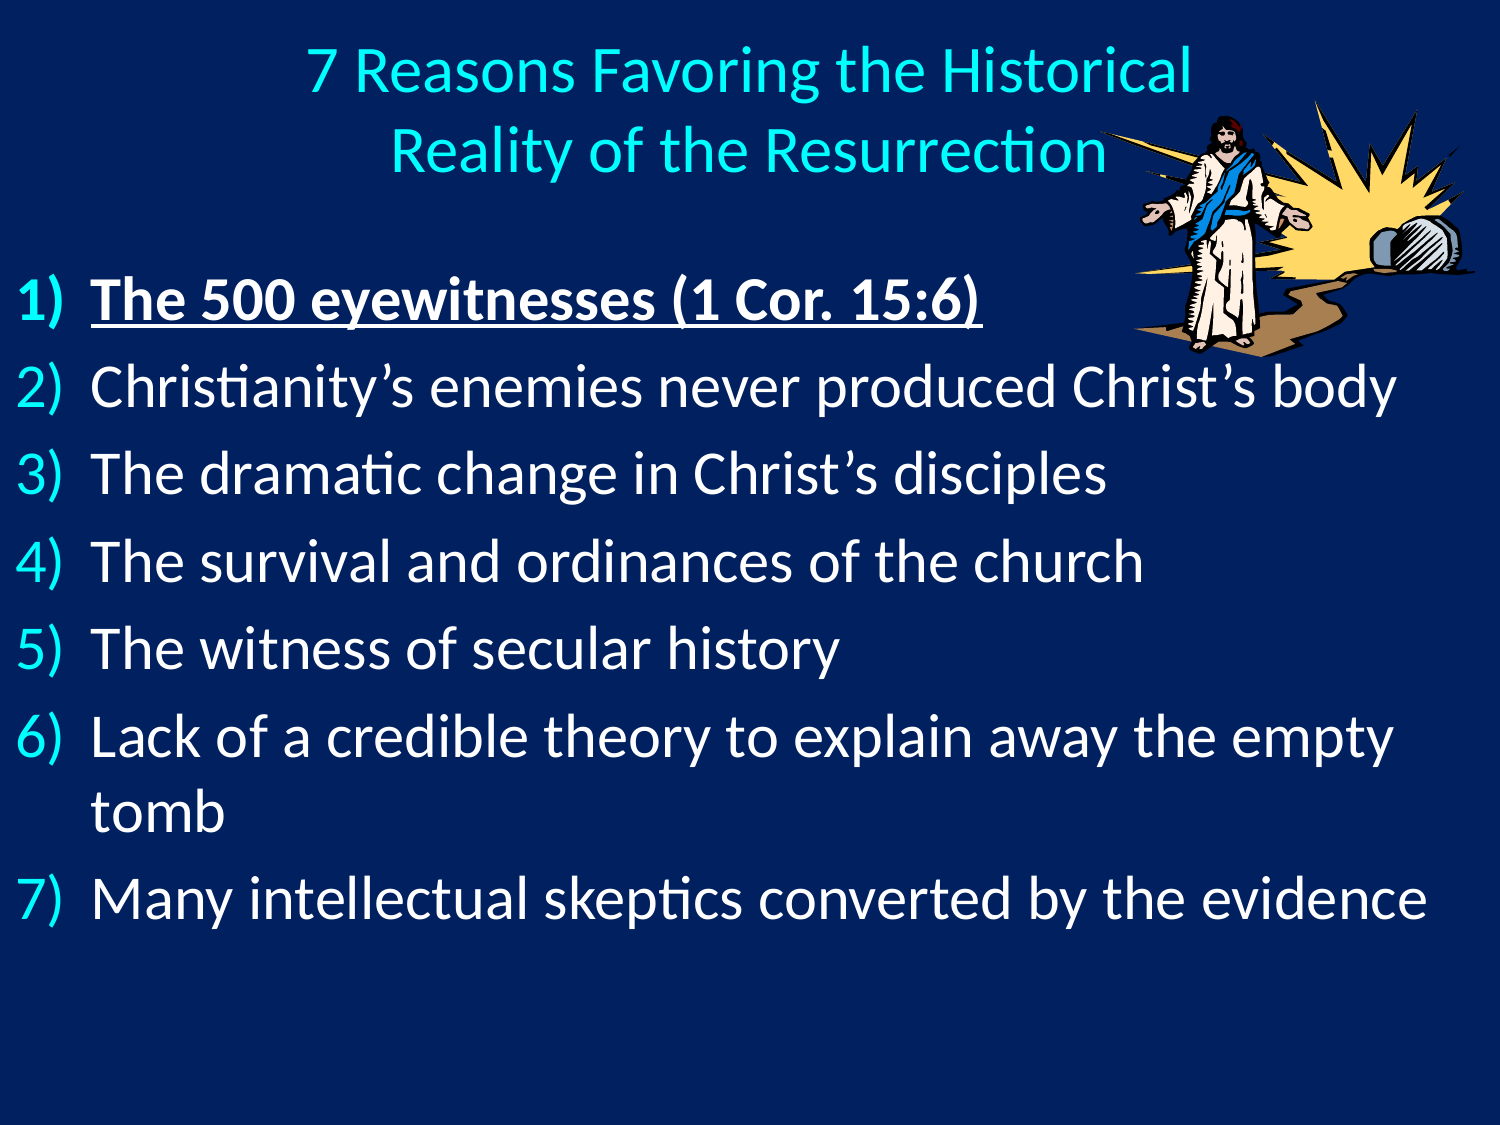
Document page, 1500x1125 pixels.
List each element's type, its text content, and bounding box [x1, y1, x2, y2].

list The 500 eyewitnesses (1 Cor. 15:6) Christianity’s enemies never produced Christ’s body The dramatic change in Christ’s disciples The survival and ordinances of the church The witness of secular history Lack of a credible theory to explain away the empty tomb Many intellectual skeptics converted by the evidence [0, 249, 1451, 1051]
picture [1099, 99, 1476, 358]
title 7 Reasons Favoring the Historical Reality of the Resurrection [281, 37, 1219, 175]
